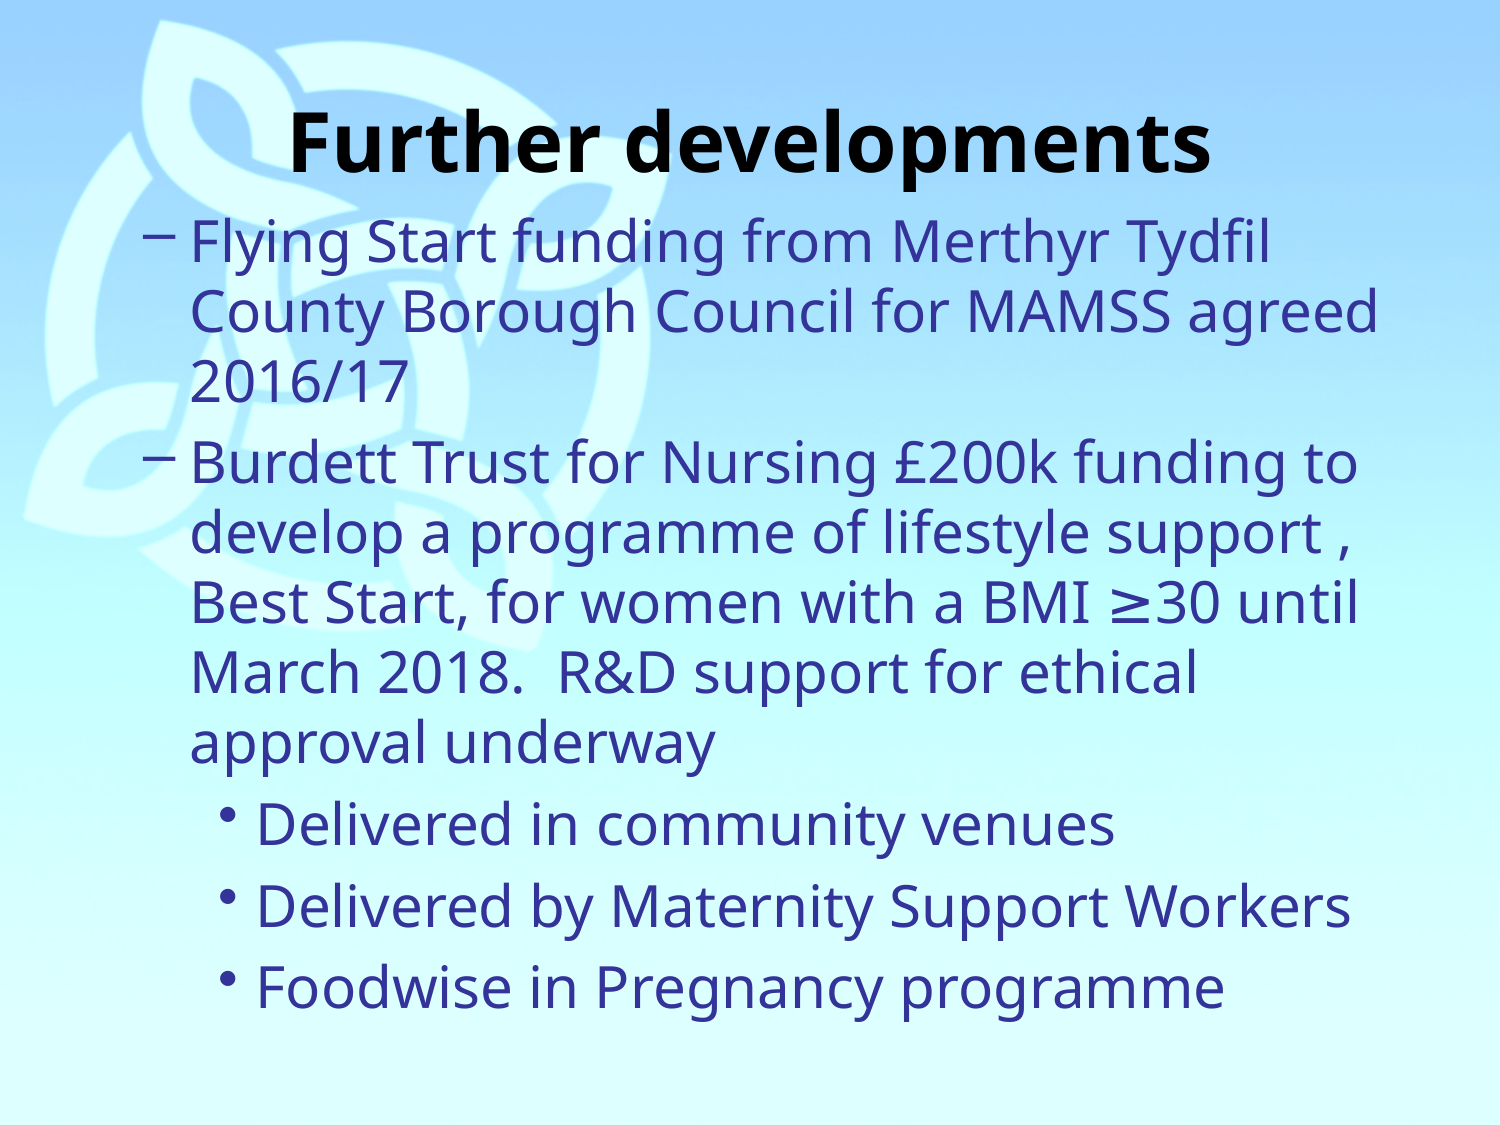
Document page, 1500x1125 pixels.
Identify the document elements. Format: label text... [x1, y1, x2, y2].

list Flying Start funding from Merthyr Tydfil County Borough Council for MAMSS agreed 2016/17 Burdett Trust for Nursing £200k funding to develop a programme of lifestyle support , Best Start, for women with a BMI ≥30 until March 2018. R&D support for ethical approval underway Delivered in community venues Delivered by Maternity Support Workers Foodwise in Pregnancy programme [52, 196, 1404, 966]
title Further developments [74, 44, 1426, 233]
slide_number 10 [0, 0, 1500, 1125]
